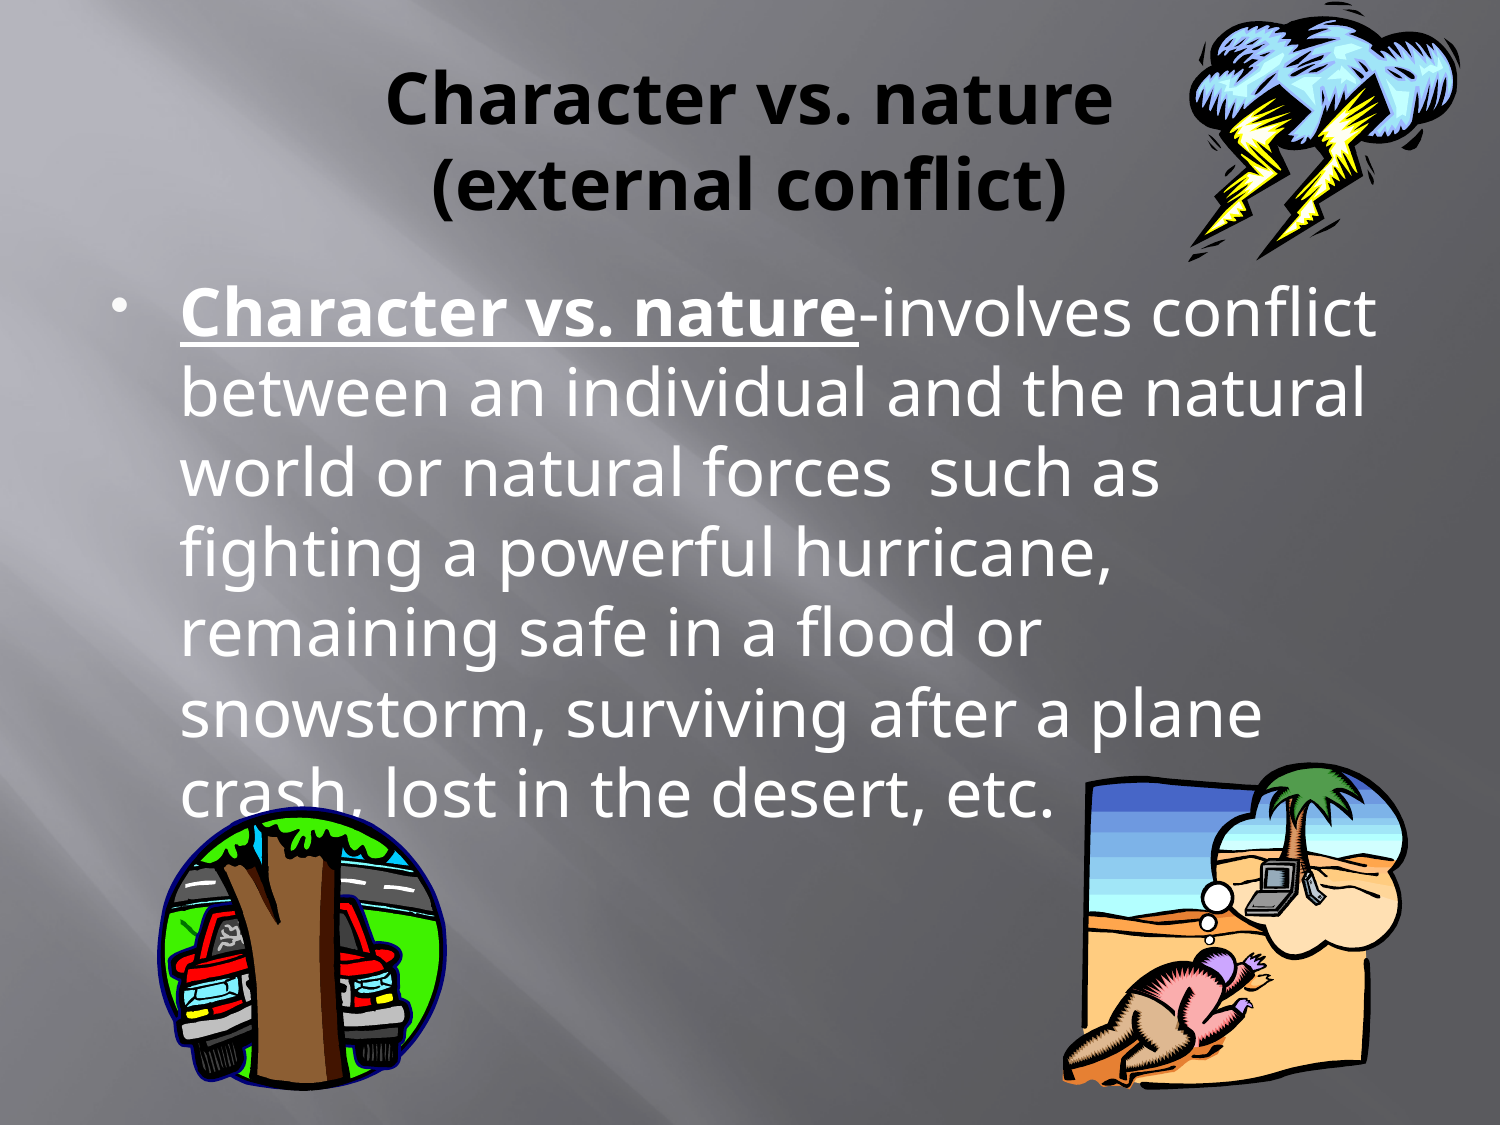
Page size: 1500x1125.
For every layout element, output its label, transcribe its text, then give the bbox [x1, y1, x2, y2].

picture [1187, 0, 1463, 265]
title Character vs. nature (external conflict) [75, 45, 1187, 233]
picture [149, 799, 449, 1094]
picture [1062, 757, 1413, 1095]
list Character vs. nature-involves conflict between an individual and the natural world or natural forces such as fighting a powerful hurricane, remaining safe in a flood or snowstorm, surviving after a plane crash, lost in the desert, etc. [75, 262, 1425, 1035]
